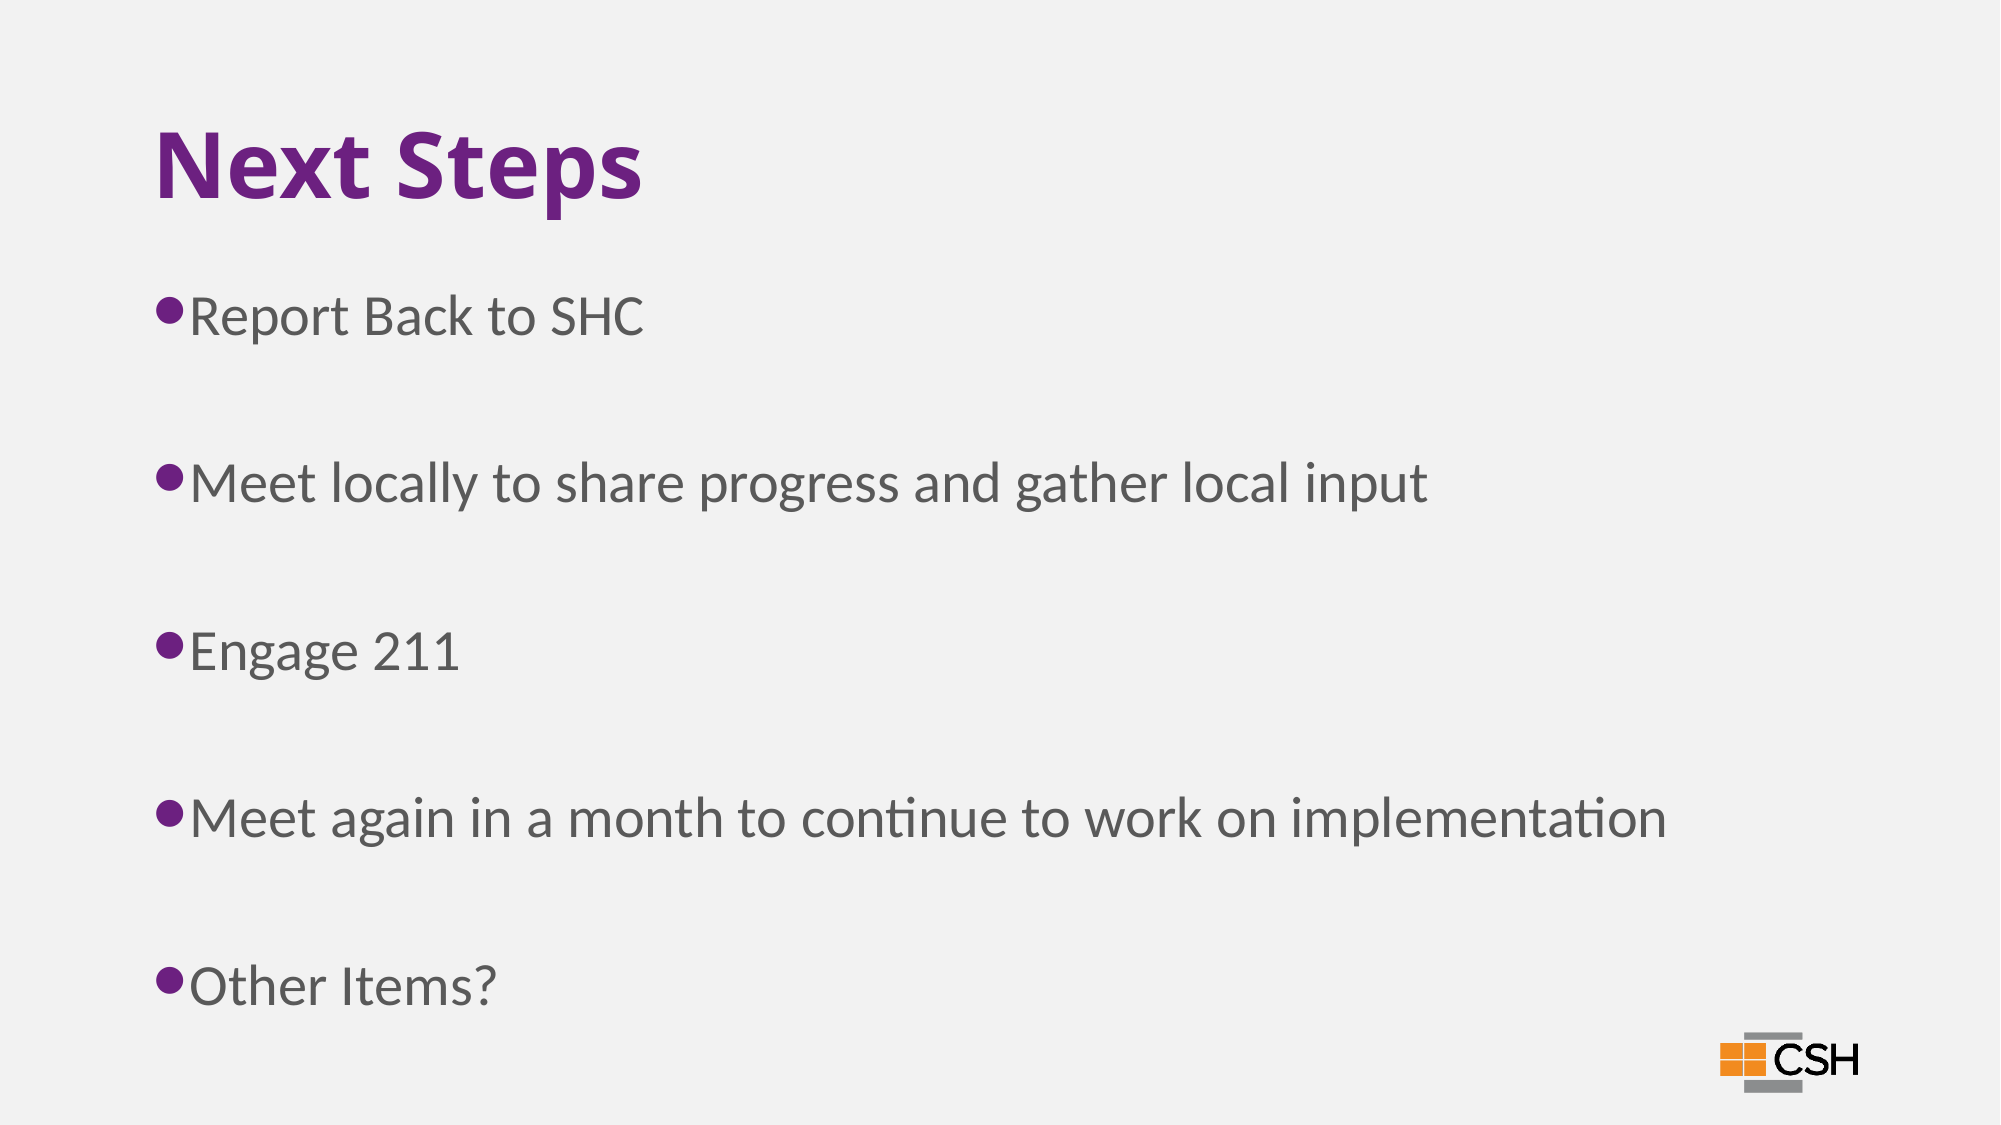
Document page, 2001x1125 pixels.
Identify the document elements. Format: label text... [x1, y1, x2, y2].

list Report Back to SHC Meet locally to share progress and gather local input Engage 211 Meet again in a month to continue to work on implementation Other Items? [137, 277, 1863, 1014]
picture [1712, 1024, 1863, 1101]
title Next Steps [137, 59, 1863, 277]
